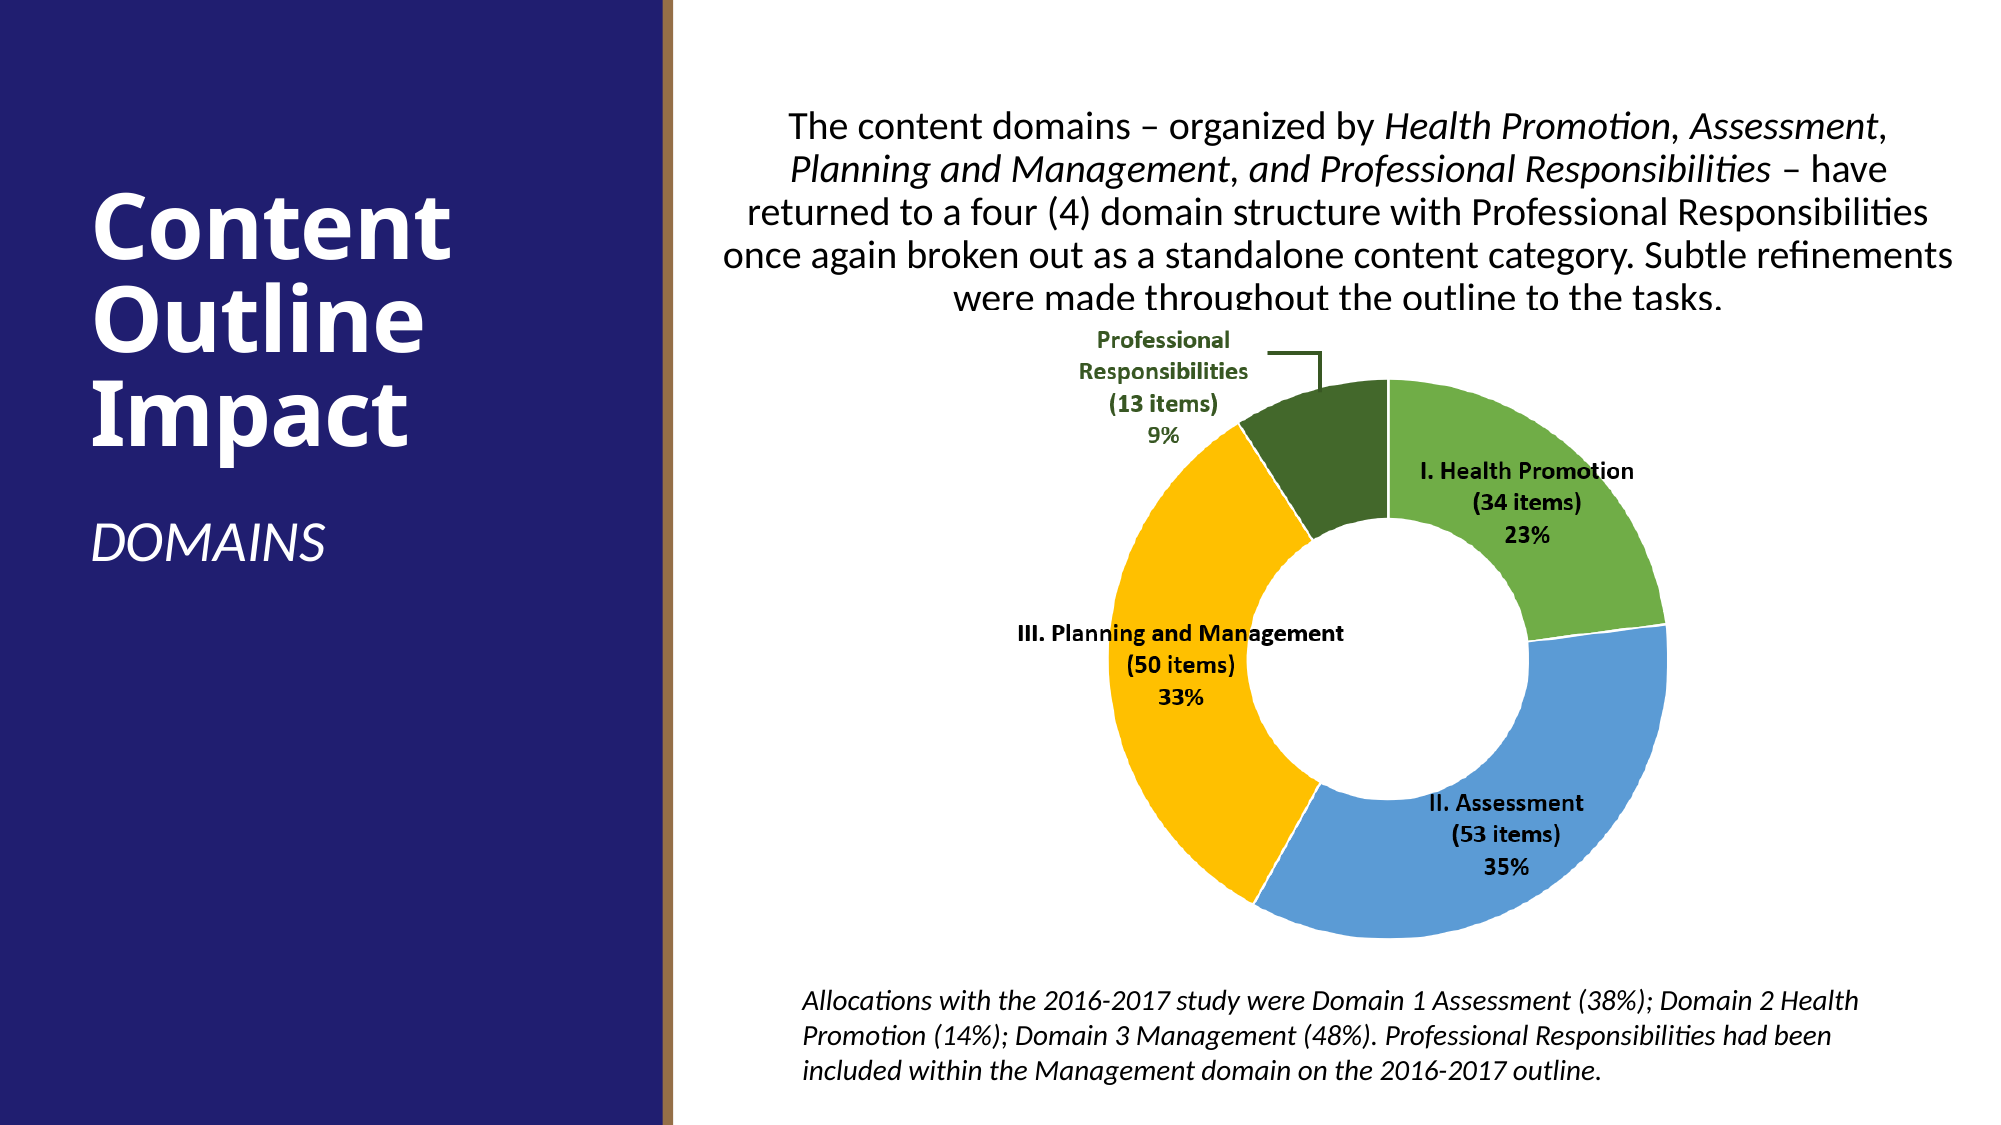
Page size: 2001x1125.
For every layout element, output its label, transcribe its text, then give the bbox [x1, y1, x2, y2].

text_box Allocations with the 2016-2017 study were Domain 1 Assessment (38%); Domain 2 Health Promotion (14%); Domain 3 Management (48%). Professional Responsibilities had been included within the Management domain on the 2016-2017 outline. [787, 973, 1946, 1094]
title Content Outline Impact [75, 97, 600, 473]
list The content domains – organized by Health Promotion, Assessment, Planning and Management, and Professional Responsibilities – have returned to a four (4) domain structure with Professional Responsibilities once again broken out as a standalone content category. Subtle refinements were made throughout the outline to the tasks. [702, 97, 1962, 331]
list DOMAINS [75, 503, 600, 1035]
picture [984, 310, 1770, 959]
